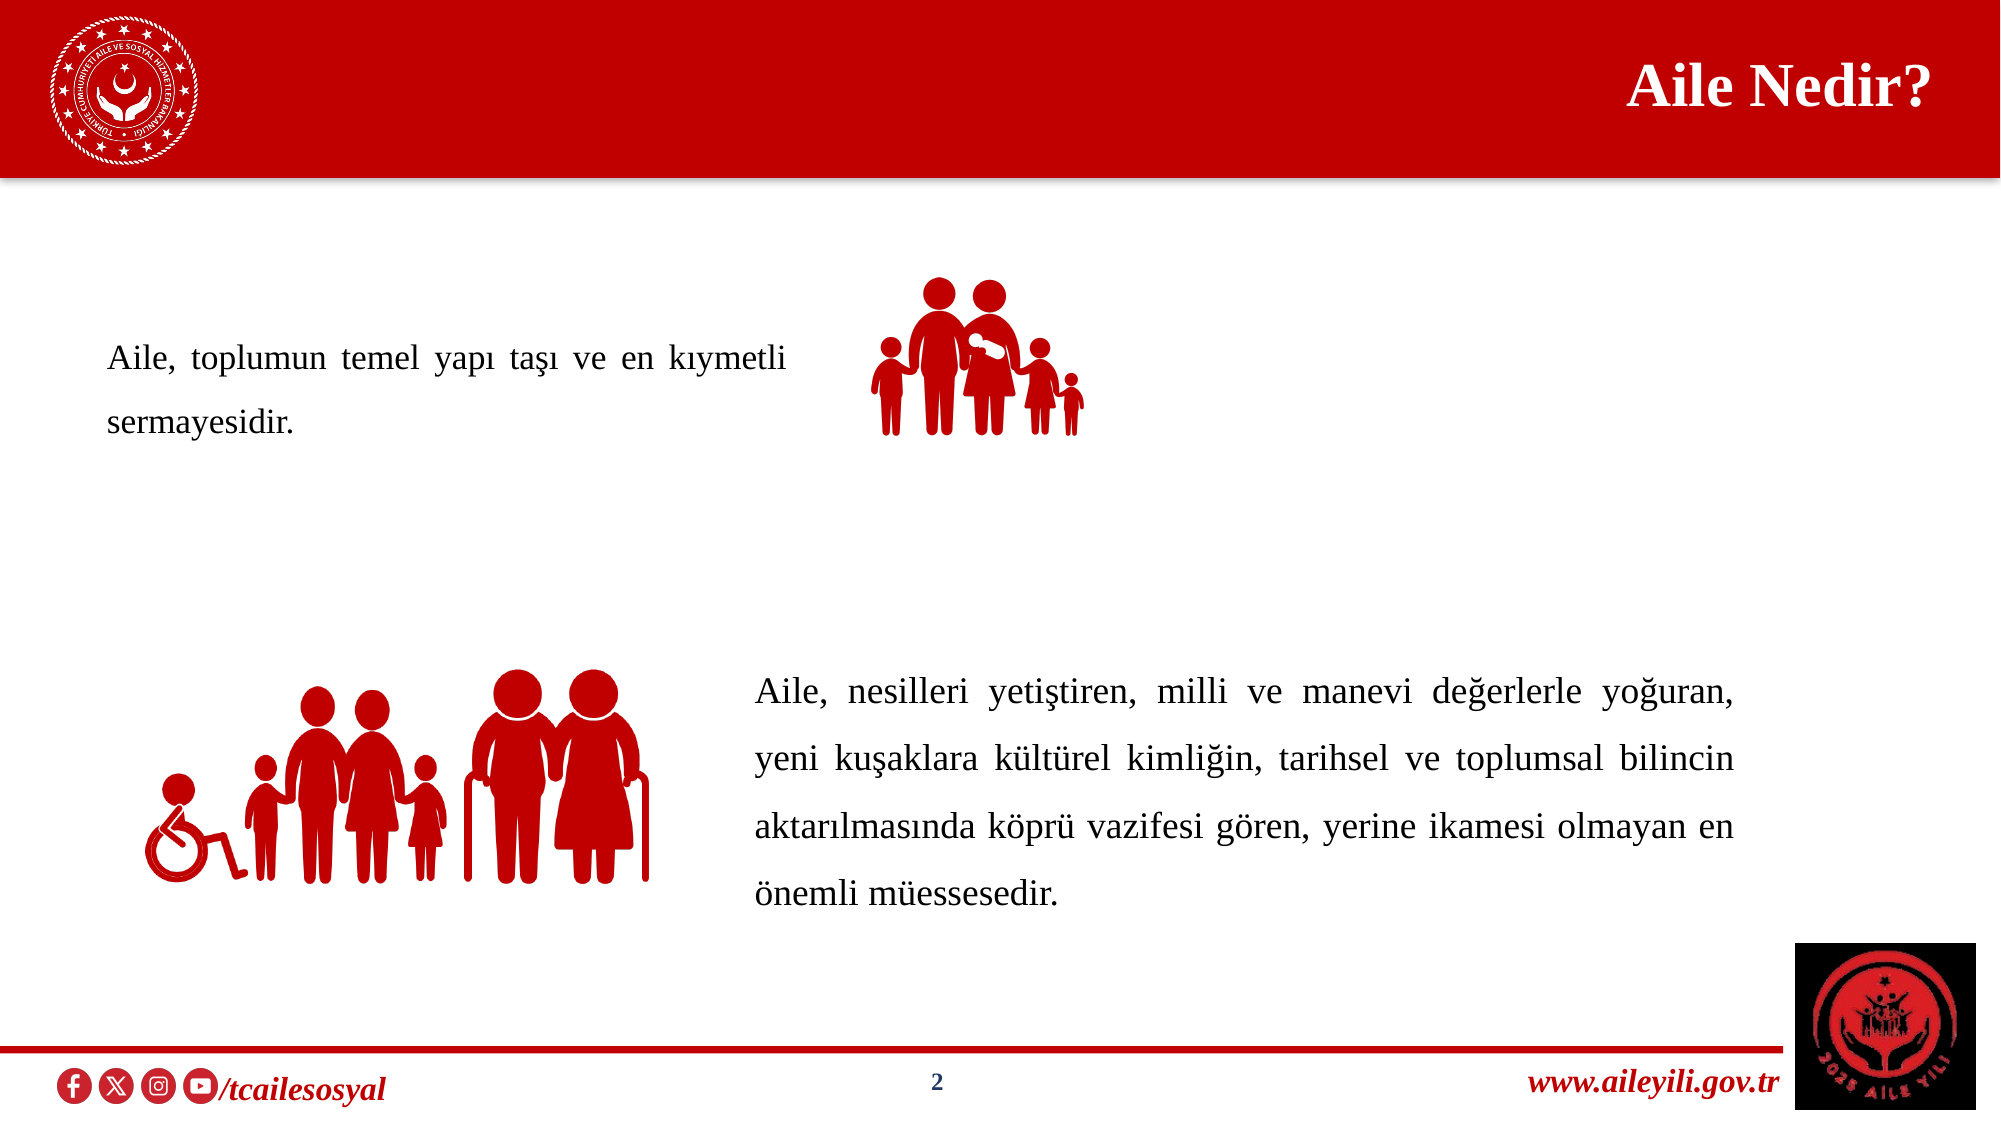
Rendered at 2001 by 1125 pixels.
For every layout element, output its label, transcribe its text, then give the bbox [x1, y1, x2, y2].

text_box Aile, nesilleri yetiştiren, milli ve manevi değerlerle yoğuran, yeni kuşaklara kültürel kimliğin, tarihsel ve toplumsal bilincin aktarılmasında köprü vazifesi gören, yerine ikamesi olmayan en önemli müessesedir. [739, 635, 1751, 921]
picture [1795, 943, 1976, 1110]
slide_number 2 [712, 1057, 1163, 1118]
picture [57, 1068, 218, 1104]
picture [871, 277, 1084, 436]
picture [145, 686, 447, 884]
title Aile Nedir? [807, 44, 1949, 148]
picture [50, 16, 198, 165]
picture [464, 669, 649, 884]
list Aile, toplumun temel yapı taşı ve en kıymetli sermayesidir. [92, 305, 802, 456]
